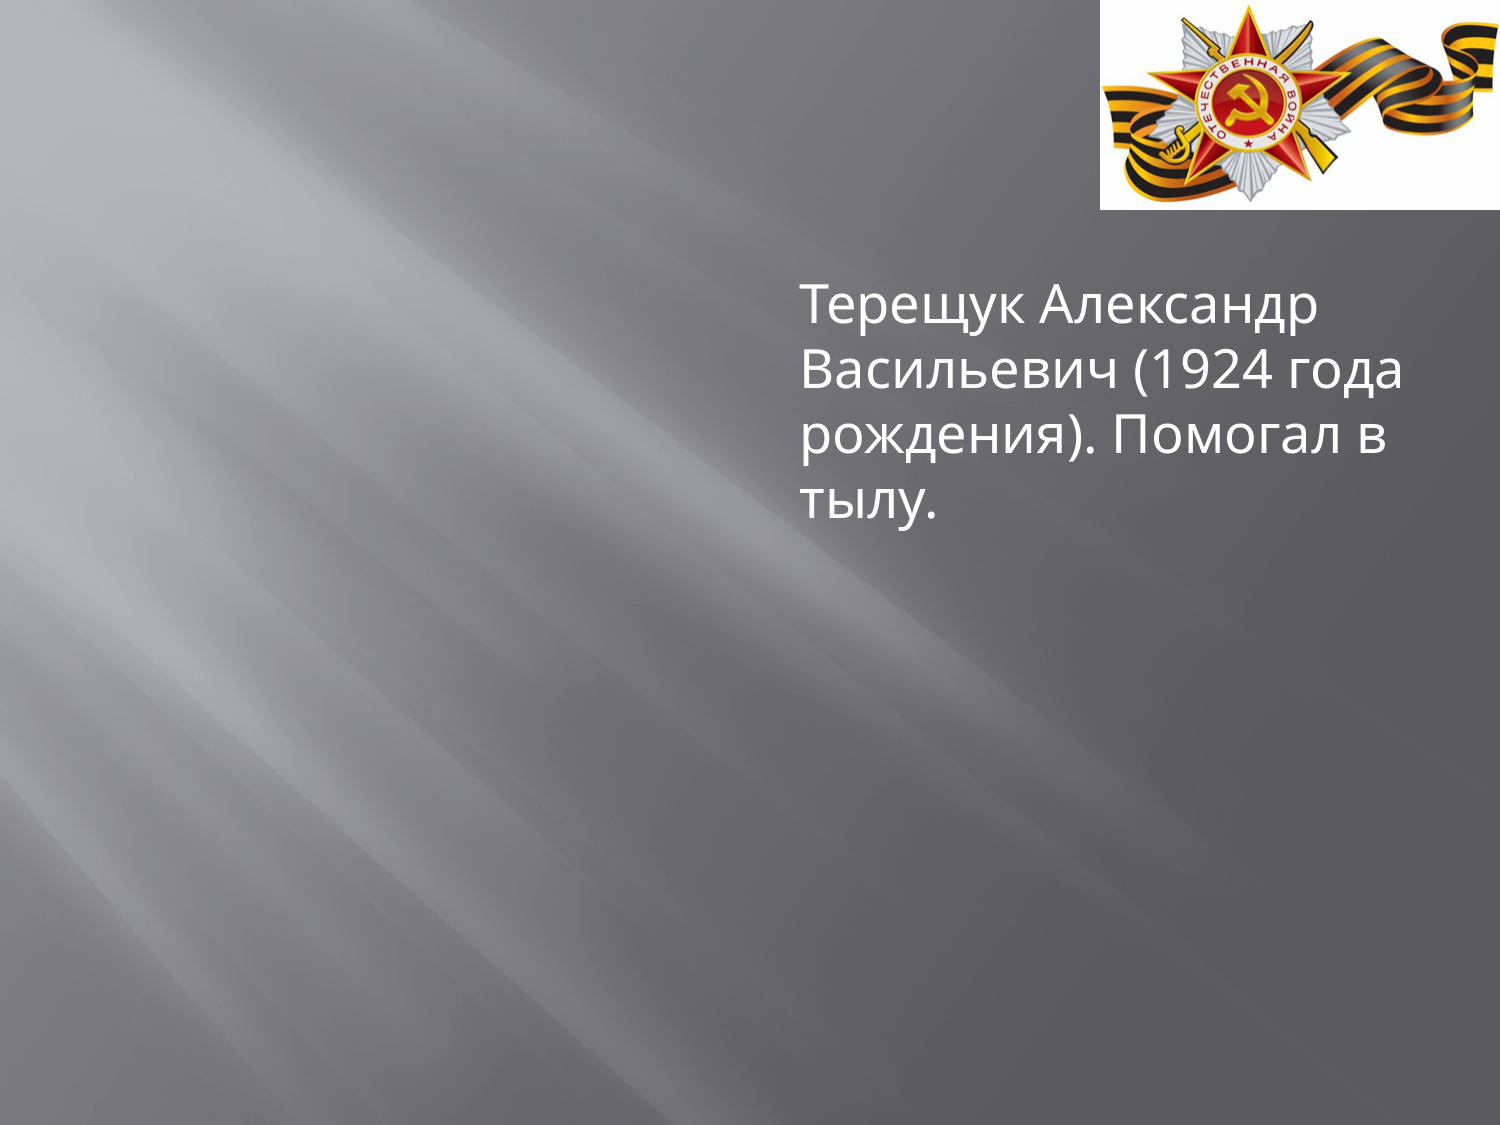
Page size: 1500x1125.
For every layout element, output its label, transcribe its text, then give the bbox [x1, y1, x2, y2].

picture [1100, 0, 1500, 210]
list Терещук Александр Васильевич (1924 года рождения). Помогал в тылу. [762, 262, 1425, 1005]
